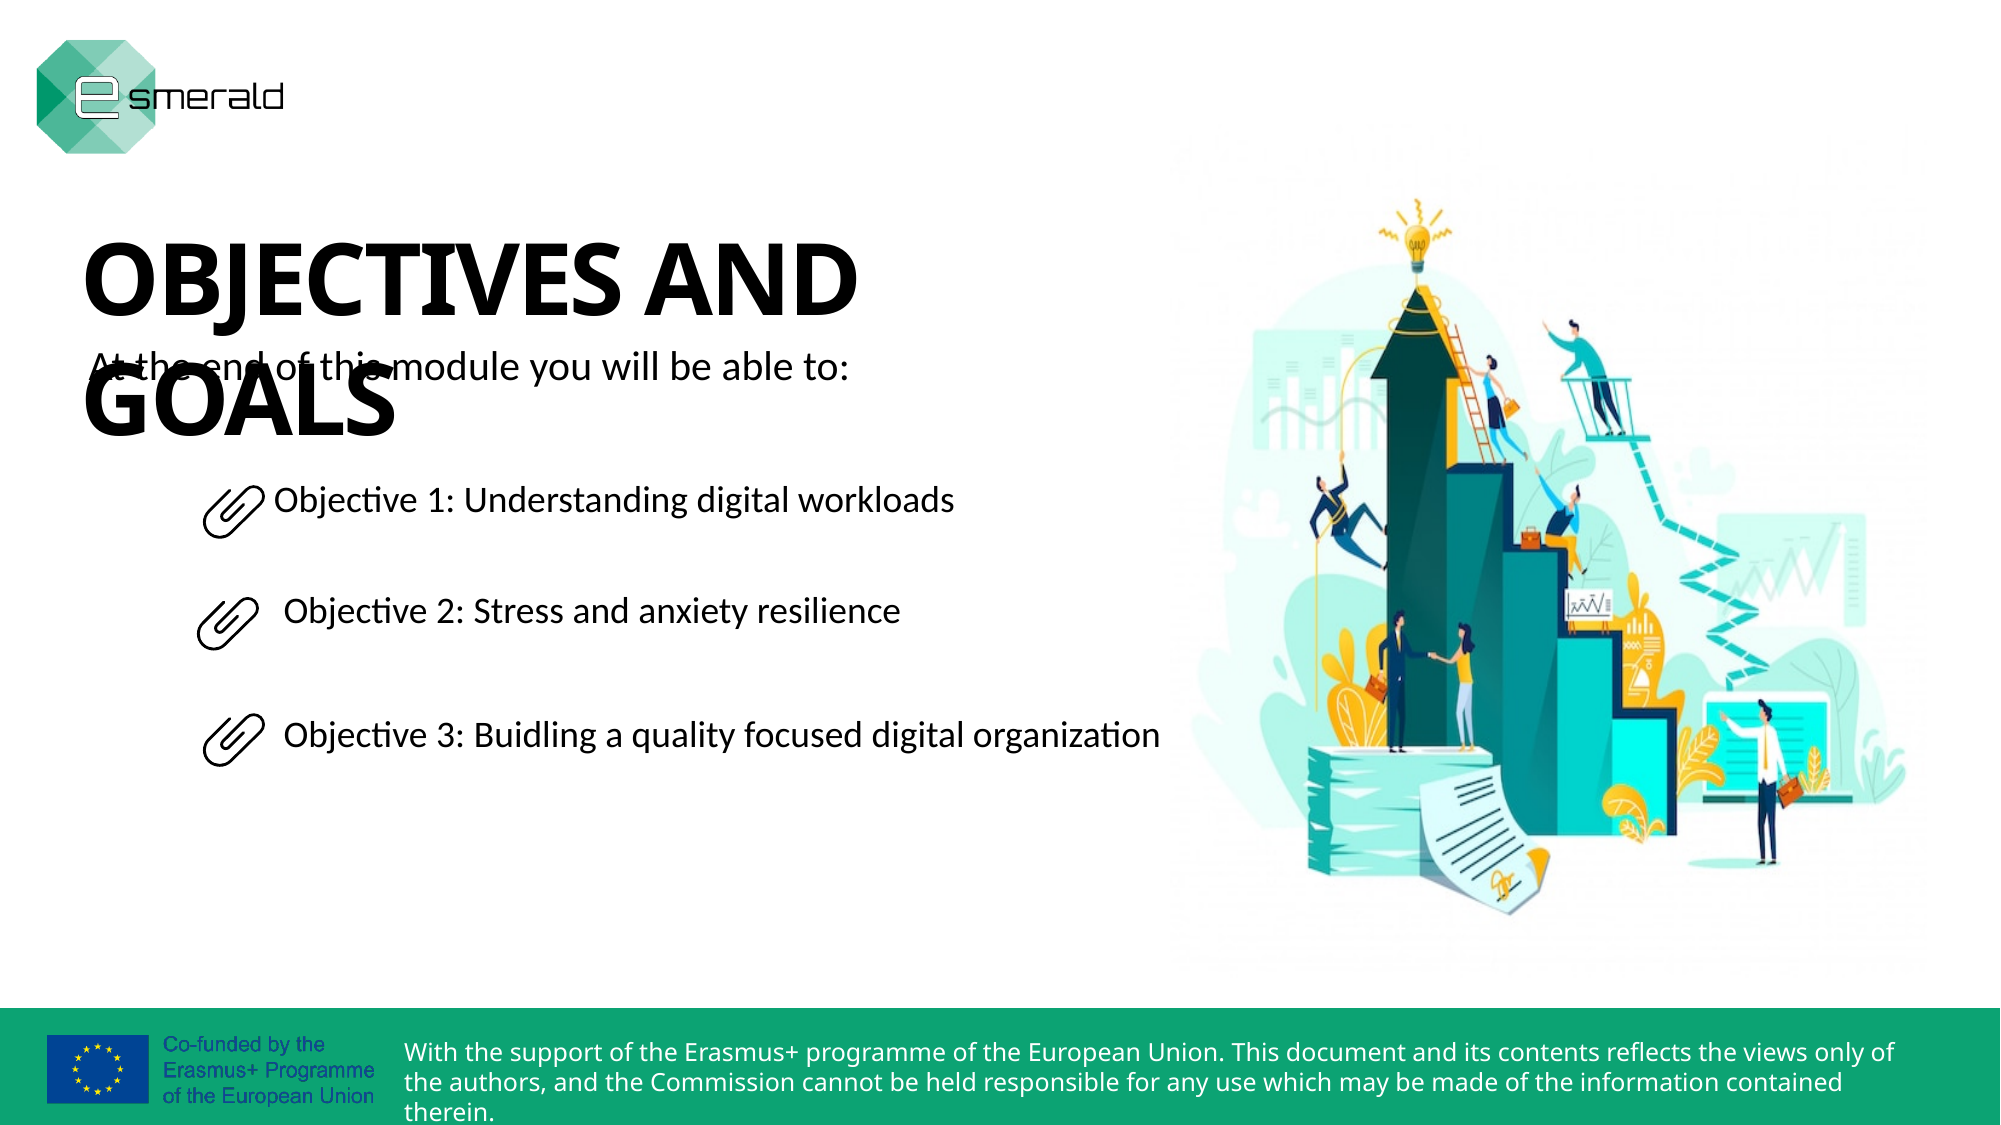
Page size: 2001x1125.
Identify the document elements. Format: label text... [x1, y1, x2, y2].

text_box Objective 3: Buidling a quality focused digital organization [268, 702, 1170, 763]
picture [47, 1035, 374, 1107]
text_box Objective 1: Understanding digital workloads [258, 467, 1043, 528]
picture [15, 18, 302, 169]
text_box [220, 485, 258, 523]
text_box OBJECTIVES AND GOALS [78, 213, 982, 456]
picture [1170, 124, 1927, 978]
text_box At the end of this module you will be able to: [88, 336, 920, 390]
text_box Objective 2: Stress and anxiety resilience [268, 579, 917, 639]
text_box [202, 489, 258, 539]
text_box [202, 713, 265, 767]
text_box [196, 597, 259, 651]
